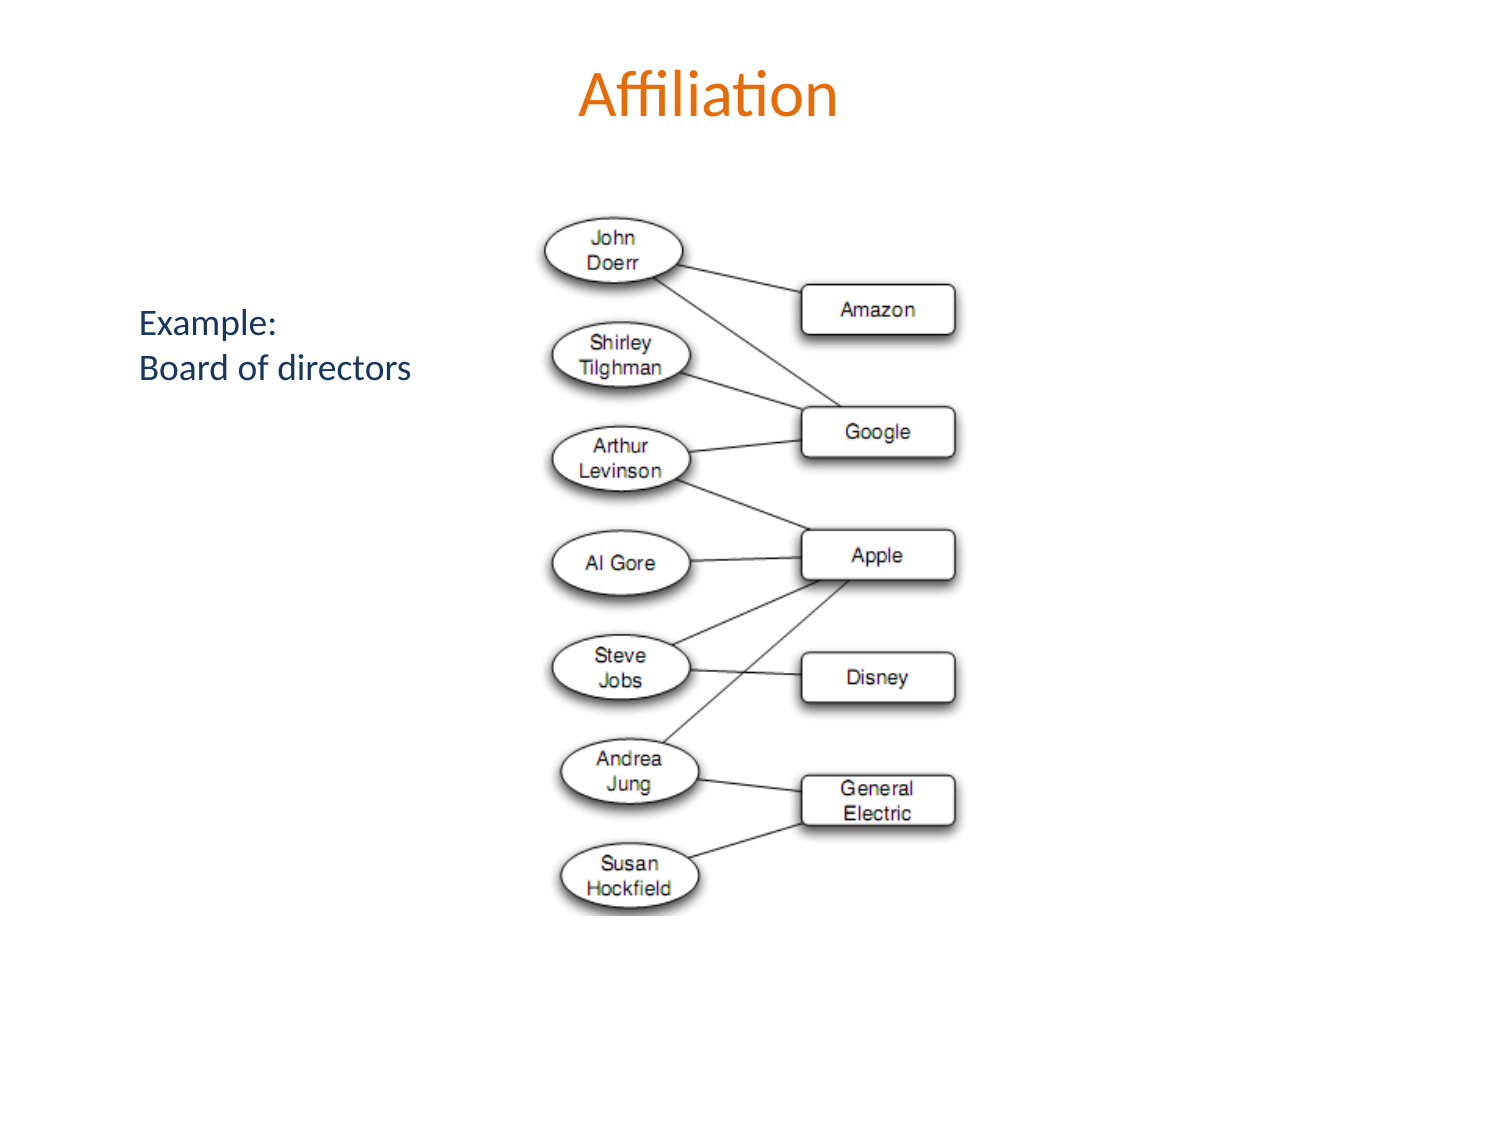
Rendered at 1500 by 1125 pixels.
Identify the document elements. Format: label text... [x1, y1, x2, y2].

text_box Affiliation [64, 42, 1354, 138]
text_box Example: Board of directors [123, 290, 443, 396]
picture [474, 209, 1026, 916]
